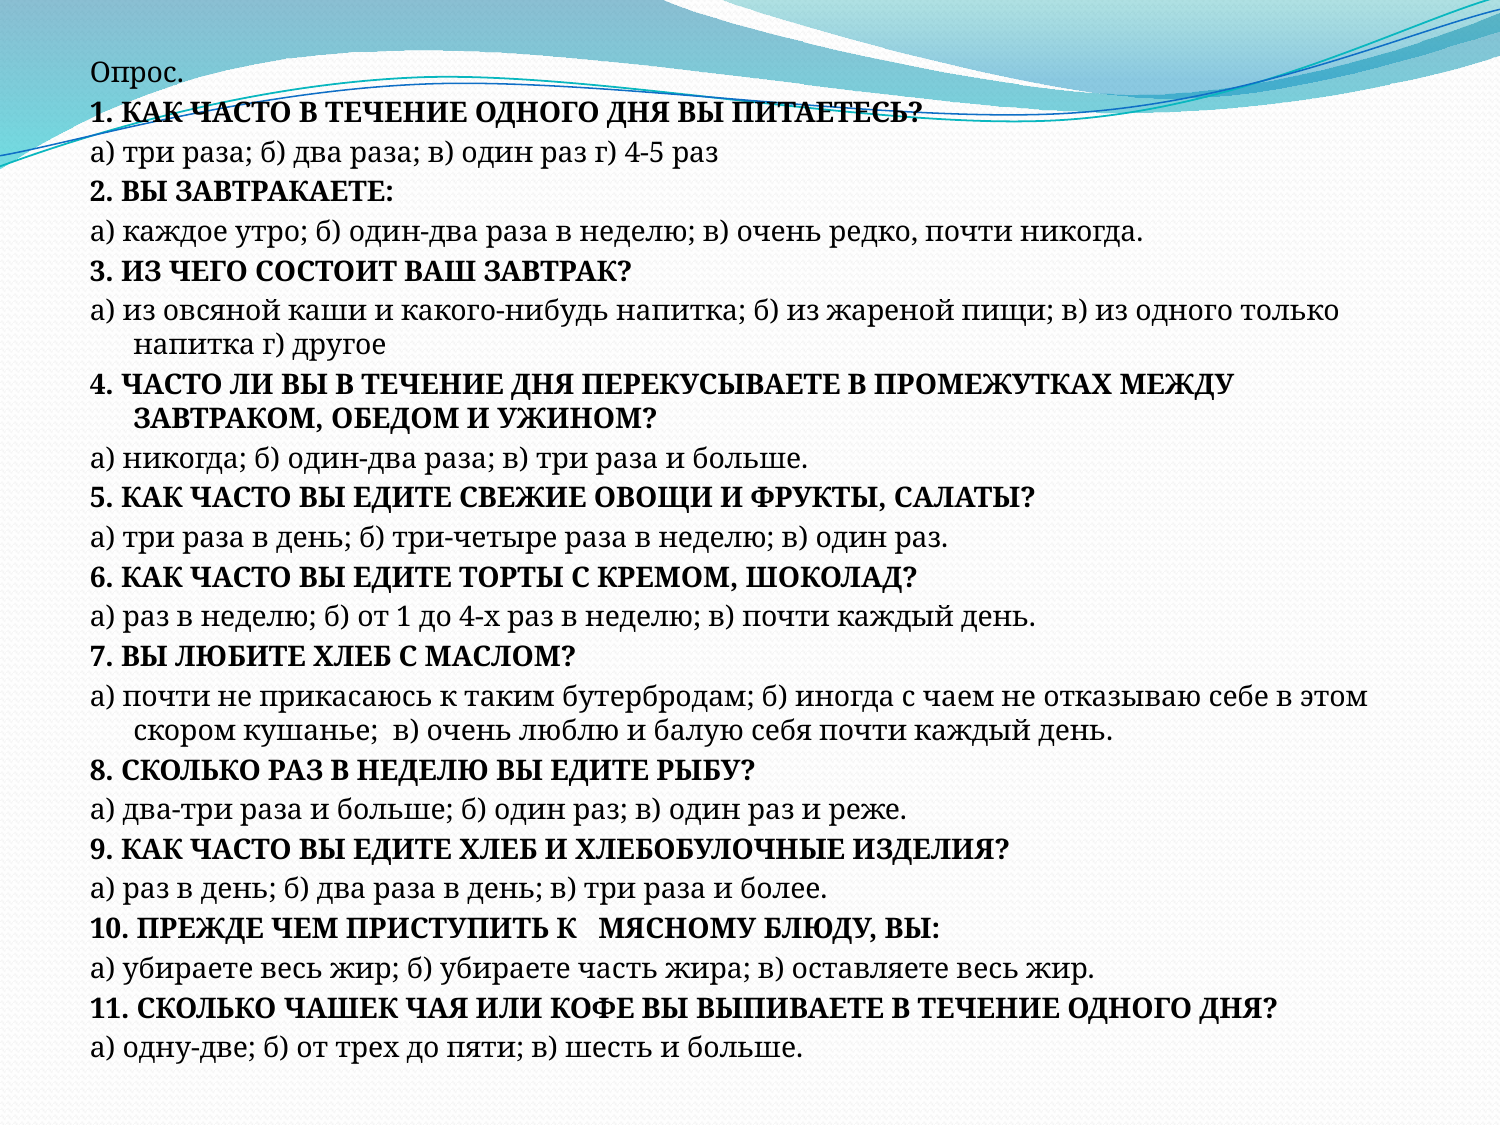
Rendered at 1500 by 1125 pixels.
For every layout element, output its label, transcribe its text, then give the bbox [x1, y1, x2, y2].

list Опрос. 1. КАК ЧАСТО В ТЕЧЕНИЕ ОДНОГО ДНЯ ВЫ ПИТАЕТЕСЬ? а) три раза; б) два раза; в) один раз г) 4-5 раз 2. ВЫ ЗАВТРАКАЕТЕ: а) каждое утро; б) один-два раза в неделю; в) очень редко, почти никогда. 3. ИЗ ЧЕГО СОСТОИТ ВАШ ЗАВТРАК? а) из овсяной каши и какого-нибудь напитка; б) из жареной пищи; в) из одного только напитка г) другое 4. ЧАСТО ЛИ ВЫ В ТЕЧЕНИЕ ДНЯ ПЕРЕКУСЫВАЕТЕ В ПРОМЕЖУТКАХ МЕЖДУ ЗАВТРАКОМ, ОБЕДОМ И УЖИНОМ? а) никогда; б) один-два раза; в) три раза и больше. 5. КАК ЧАСТО ВЫ ЕДИТЕ СВЕЖИЕ ОВОЩИ И ФРУКТЫ, САЛАТЫ? а) три раза в день; б) три-четыре раза в неделю; в) один раз. 6. КАК ЧАСТО ВЫ ЕДИТЕ ТОРТЫ C КРЕМОМ, ШОКОЛАД? а) раз в неделю; б) от 1 до 4-х раз в неделю; в) почти каждый день. 7. ВЫ ЛЮБИТЕ ХЛЕБ С МАСЛОМ? а) почти не прикасаюсь к таким бутербродам; б) иногда с чаем не отказываю себе в этом скором кушанье; в) очень люблю и балую себя почти каждый день. 8. СКОЛЬКО РАЗ В НЕДЕЛЮ ВЫ ЕДИТЕ РЫБУ? а) два-три раза и больше; б) один раз; в) один раз и реже. 9. КАК ЧАСТО ВЫ ЕДИТЕ ХЛЕБ И ХЛЕБОБУЛОЧНЫЕ ИЗДЕЛИЯ? а) раз в день; б) два раза в день; в) три раза и более. 10. ПРЕЖДЕ ЧЕМ ПРИСТУПИТЬ К МЯСНОМУ БЛЮДУ, ВЫ: а) убираете весь жир; б) убираете часть жира; в) оставляете весь жир. 11. СКОЛЬКО ЧАШЕК ЧАЯ ИЛИ КОФЕ ВЫ ВЫПИВАЕТЕ В ТЕЧЕНИЕ ОДНОГО ДНЯ? а) одну-две; б) от трех до пяти; в) шесть и больше. [75, 46, 1425, 1079]
